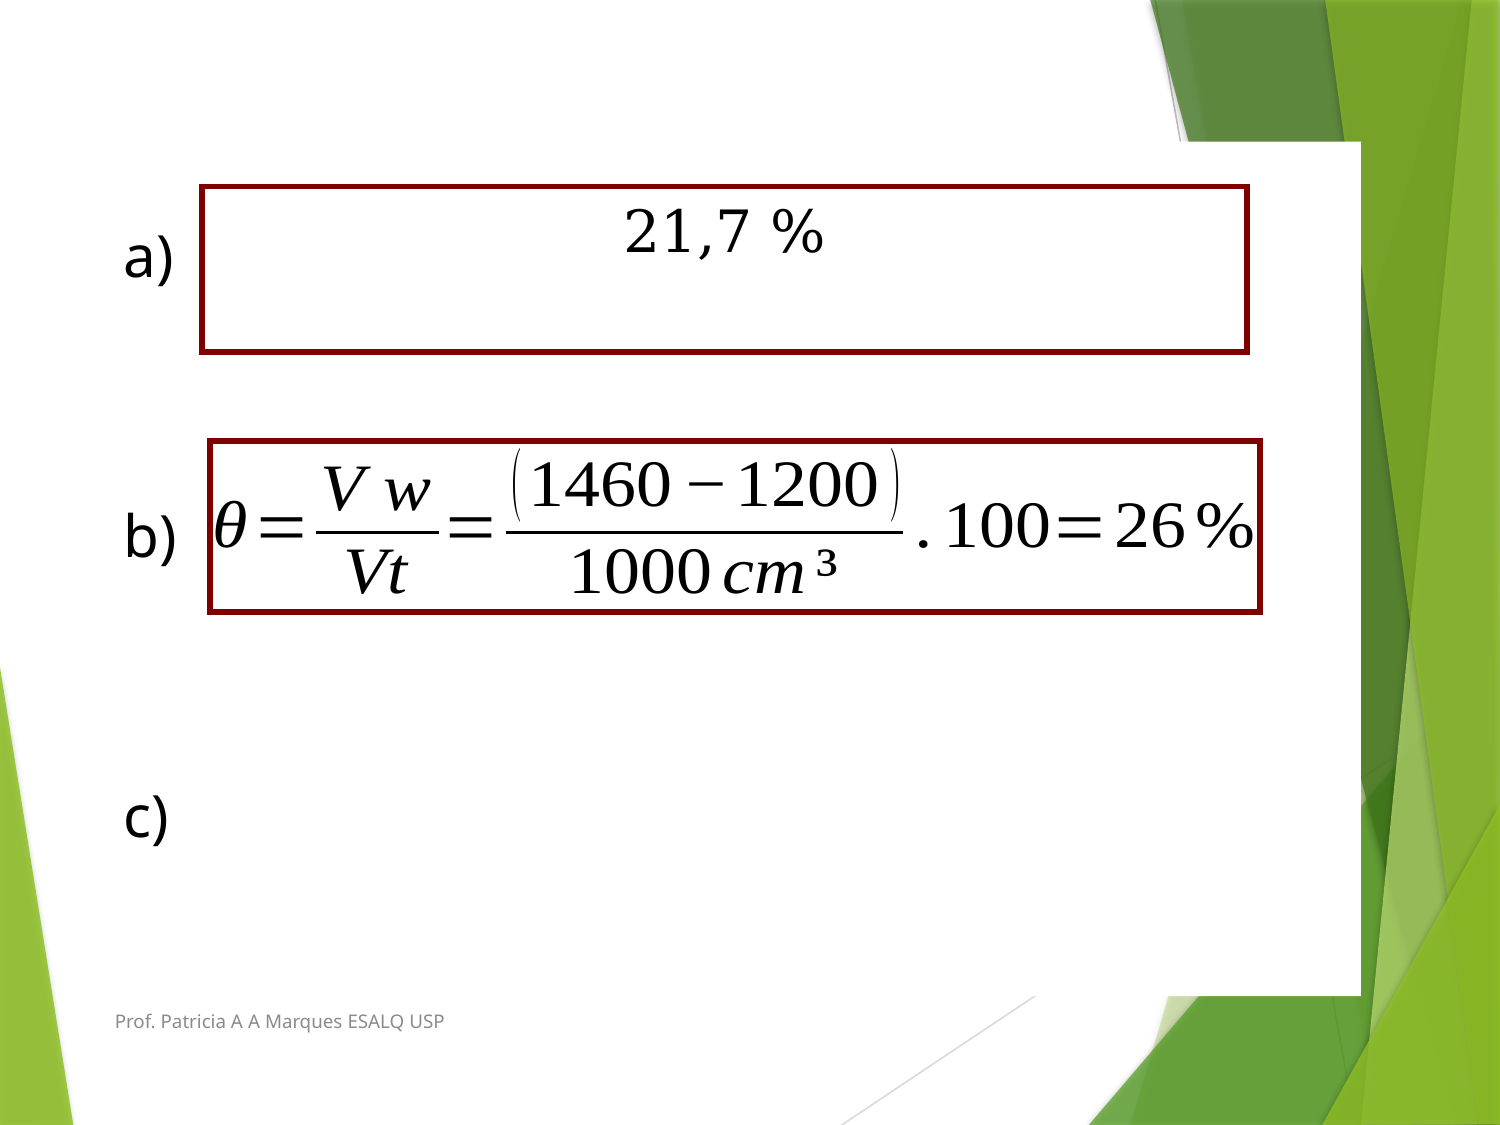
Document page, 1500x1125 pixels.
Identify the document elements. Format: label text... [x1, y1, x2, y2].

footer Prof. Patricia A A Marques ESALQ USP [99, 991, 859, 1051]
text_box a) [108, 141, 1361, 997]
